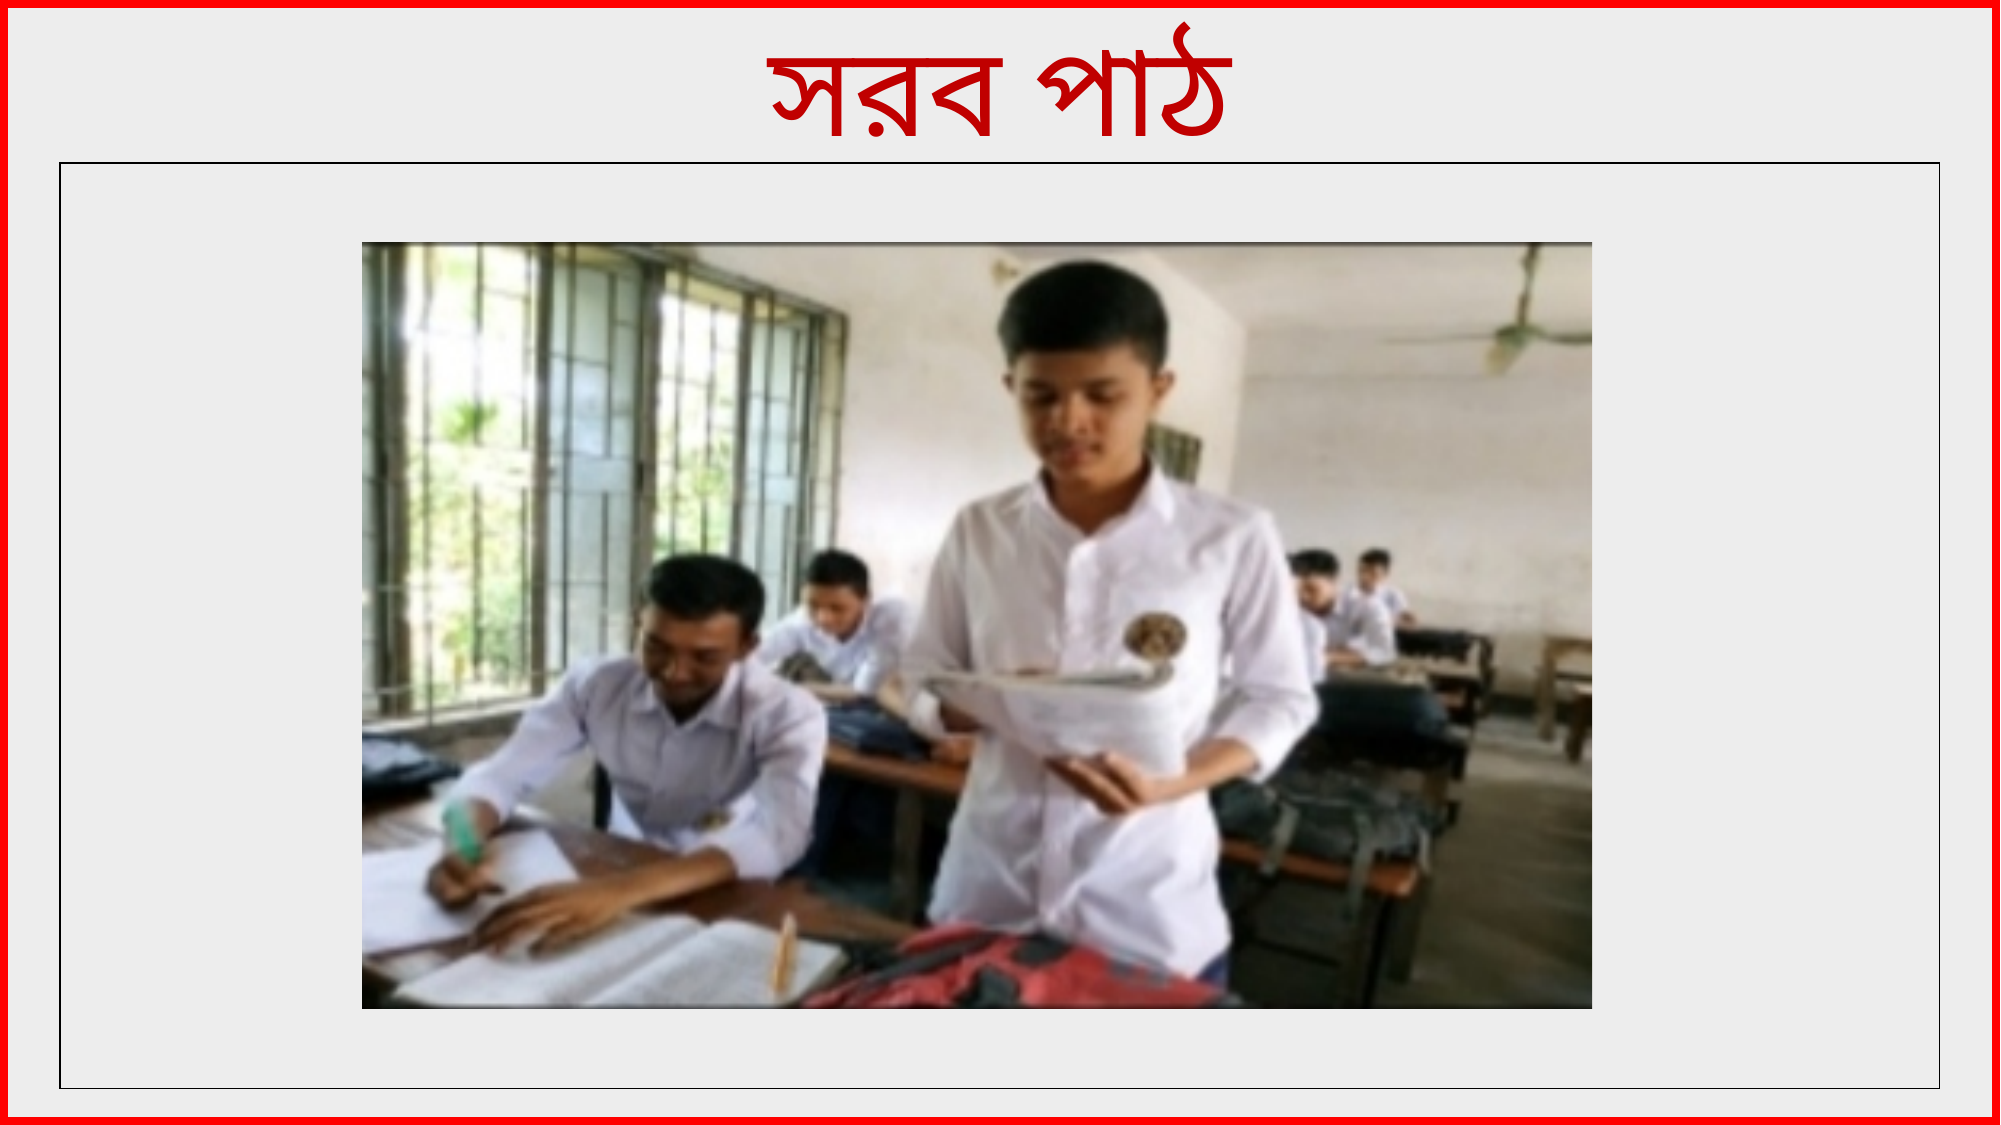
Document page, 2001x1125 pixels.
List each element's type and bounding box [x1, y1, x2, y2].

picture [362, 242, 1593, 1009]
text_box [0, 0, 2000, 1125]
